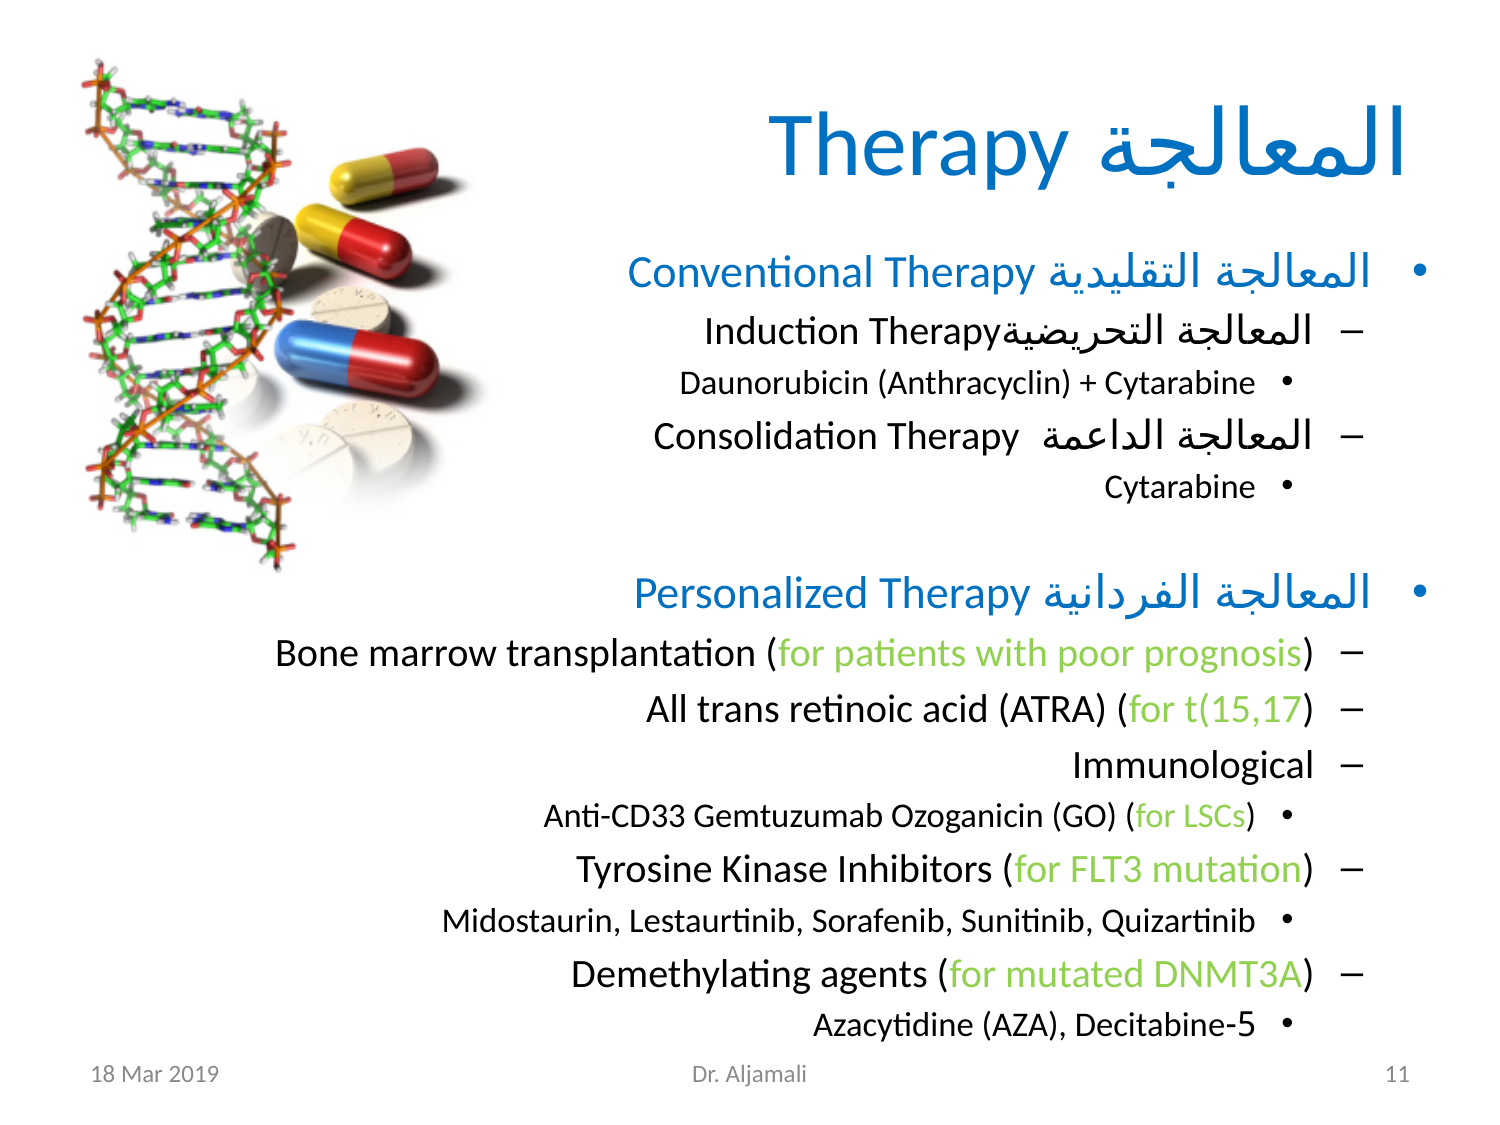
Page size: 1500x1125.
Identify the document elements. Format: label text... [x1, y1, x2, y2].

picture [63, 49, 498, 583]
list المعالجة التقليدية Conventional Therapy المعالجة التحريضيةInduction Therapy Daunorubicin (Anthracyclin) + Cytarabine المعالجة الداعمة Consolidation Therapy Cytarabine المعالجة الفردانية Personalized Therapy Bone marrow transplantation (for patients with poor prognosis) All trans retinoic acid (ATRA) (for t(15,17) Immunological Anti-CD33 Gemtuzumab Ozoganicin (GO) (for LSCs) Tyrosine Kinase Inhibitors (for FLT3 mutation) Midostaurin, Lestaurtinib, Sorafenib, Sunitinib, Quizartinib Demethylating agents (for mutated DNMT3A) 5-Azacytidine (AZA), Decitabine [100, 233, 1439, 1060]
footer Dr. Aljamali [512, 1042, 988, 1103]
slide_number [75, 1042, 425, 1103]
slide_number 11 [1074, 1042, 1425, 1103]
title المعالجة Therapy [74, 44, 1426, 233]
